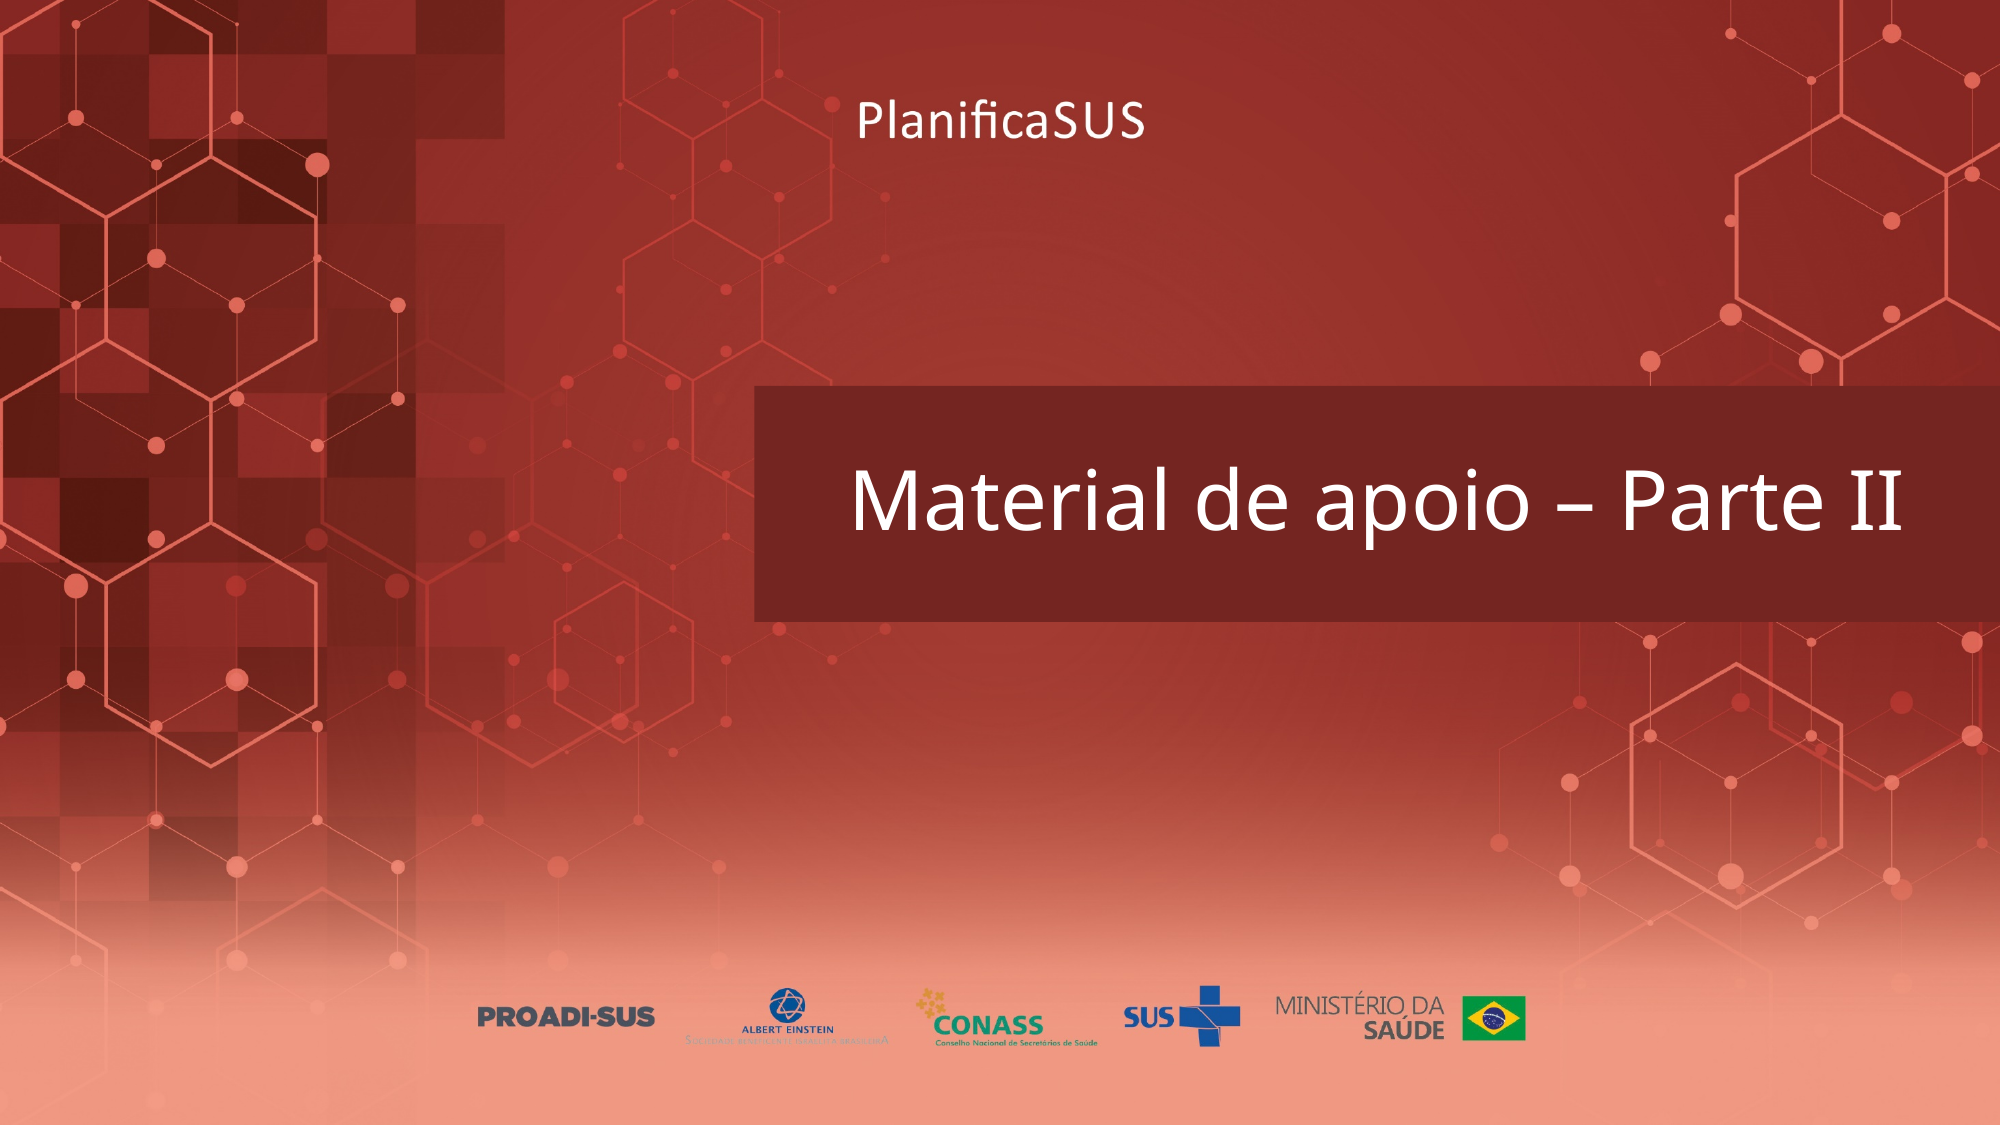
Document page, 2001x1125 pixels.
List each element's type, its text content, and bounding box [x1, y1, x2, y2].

title Material de apoio – Parte II [754, 432, 1921, 575]
picture [0, 0, 2000, 1125]
